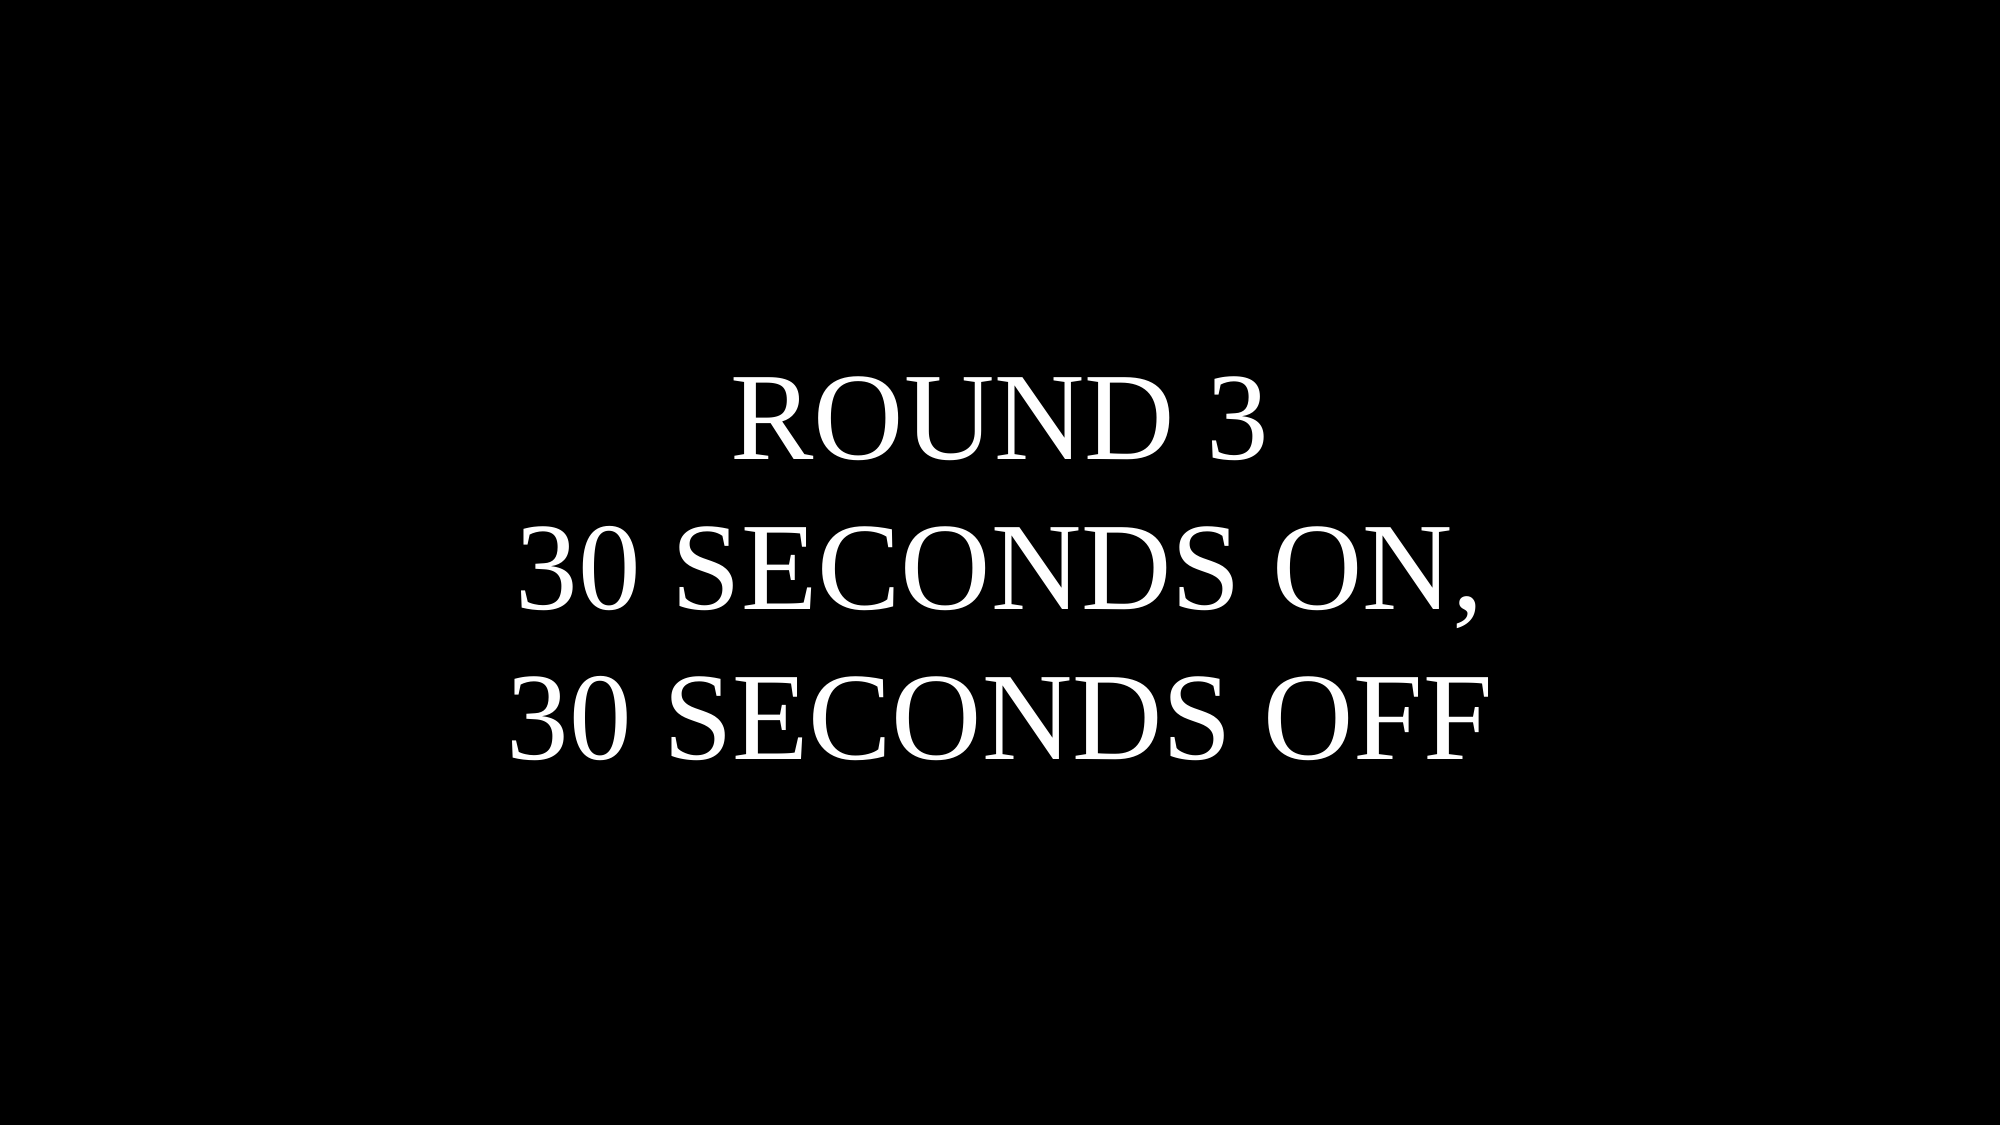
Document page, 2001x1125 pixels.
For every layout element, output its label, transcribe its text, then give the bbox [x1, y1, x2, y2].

text_box ROUND 3 30 SECONDS ON, 30 SECONDS OFF [499, 327, 1501, 793]
